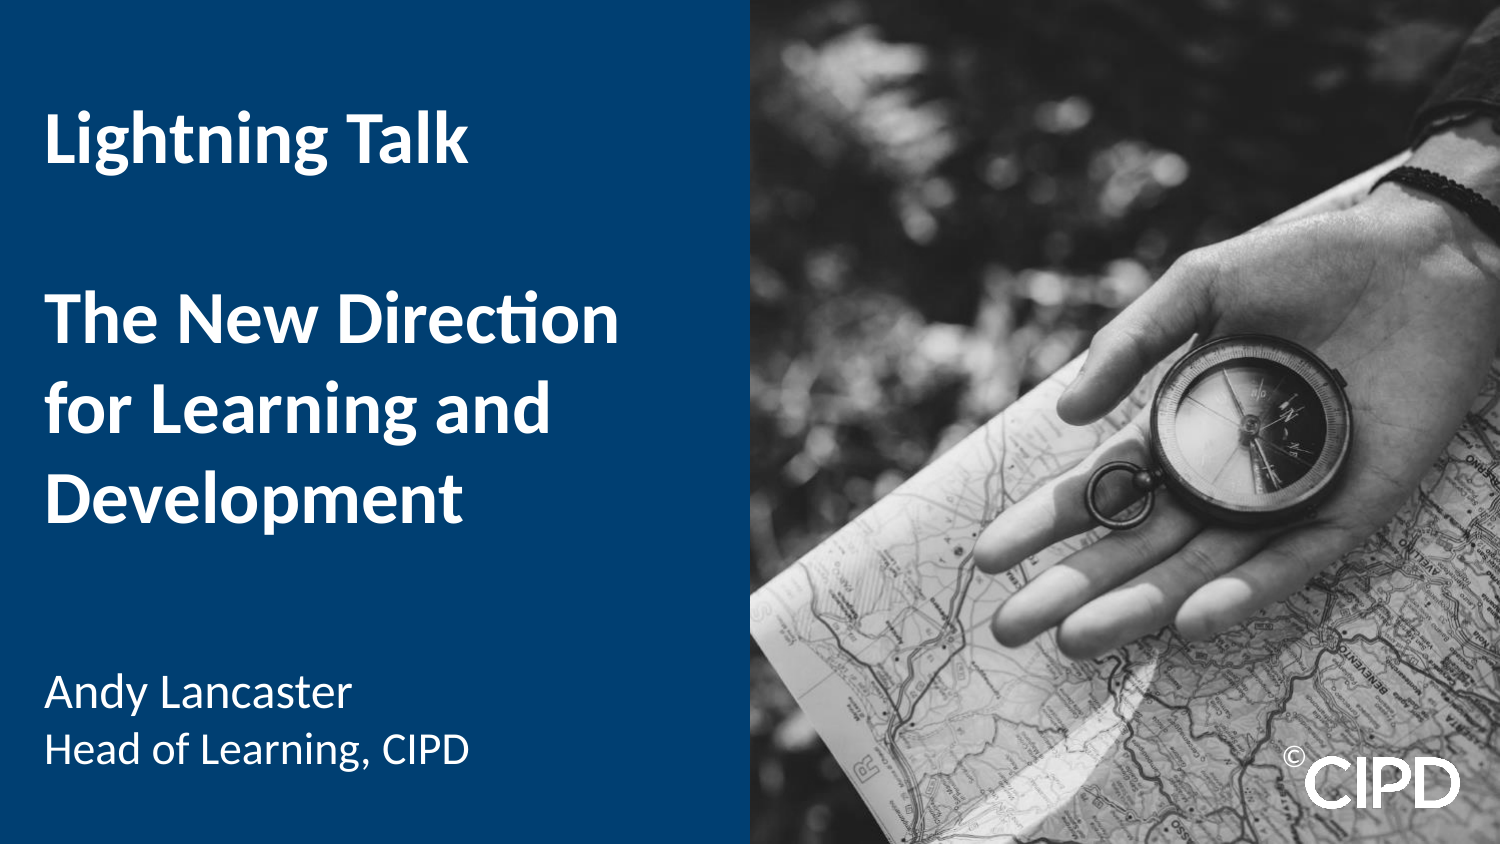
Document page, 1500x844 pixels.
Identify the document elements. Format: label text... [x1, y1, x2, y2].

text_box Lightning Talk The New Direction for Learning and Development Andy Lancaster Head of Learning, CIPD [0, 0, 676, 844]
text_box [1266, 728, 1460, 810]
picture [678, 0, 1500, 844]
